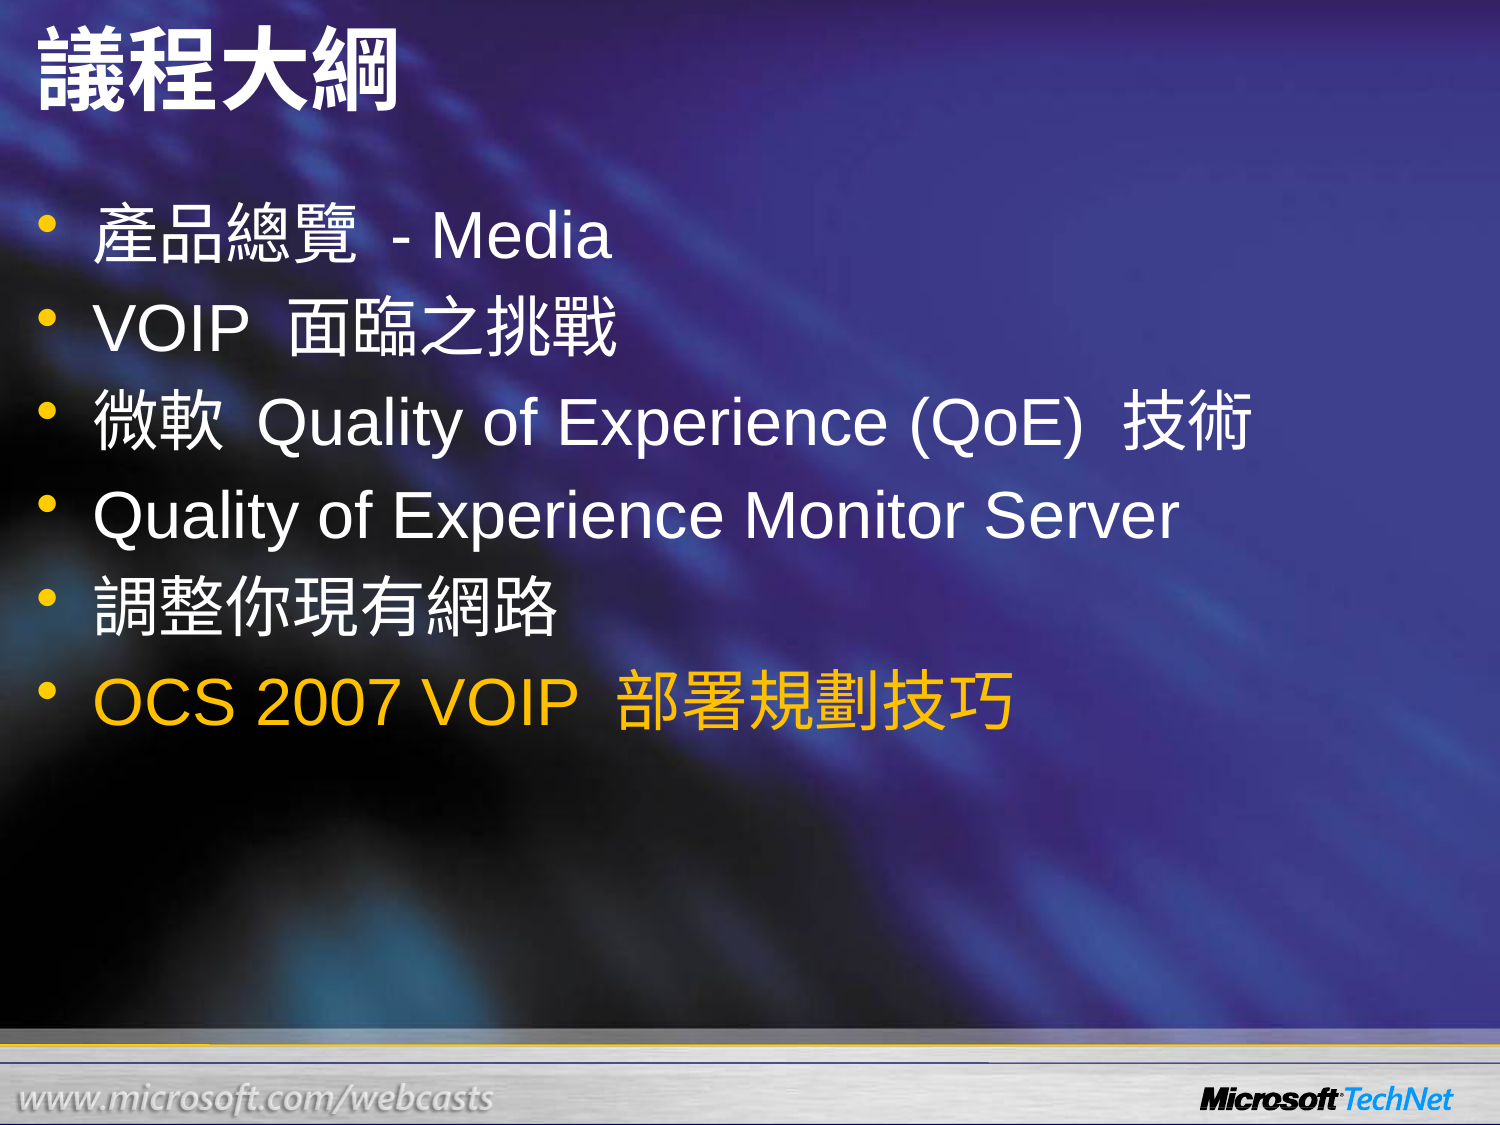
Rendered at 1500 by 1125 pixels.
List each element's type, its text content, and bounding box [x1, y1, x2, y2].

title 議程大綱 [20, 20, 1500, 130]
picture [0, 0, 1500, 1044]
picture [0, 1064, 1500, 1123]
picture [0, 1047, 1500, 1062]
list 產品總覽 - Media VOIP 面臨之挑戰 微軟 Quality of Experience (QoE) 技術 Quality of Experience Monitor Server 調整你現有網路 OCS 2007 VOIP 部署規劃技巧 [20, 184, 1458, 766]
